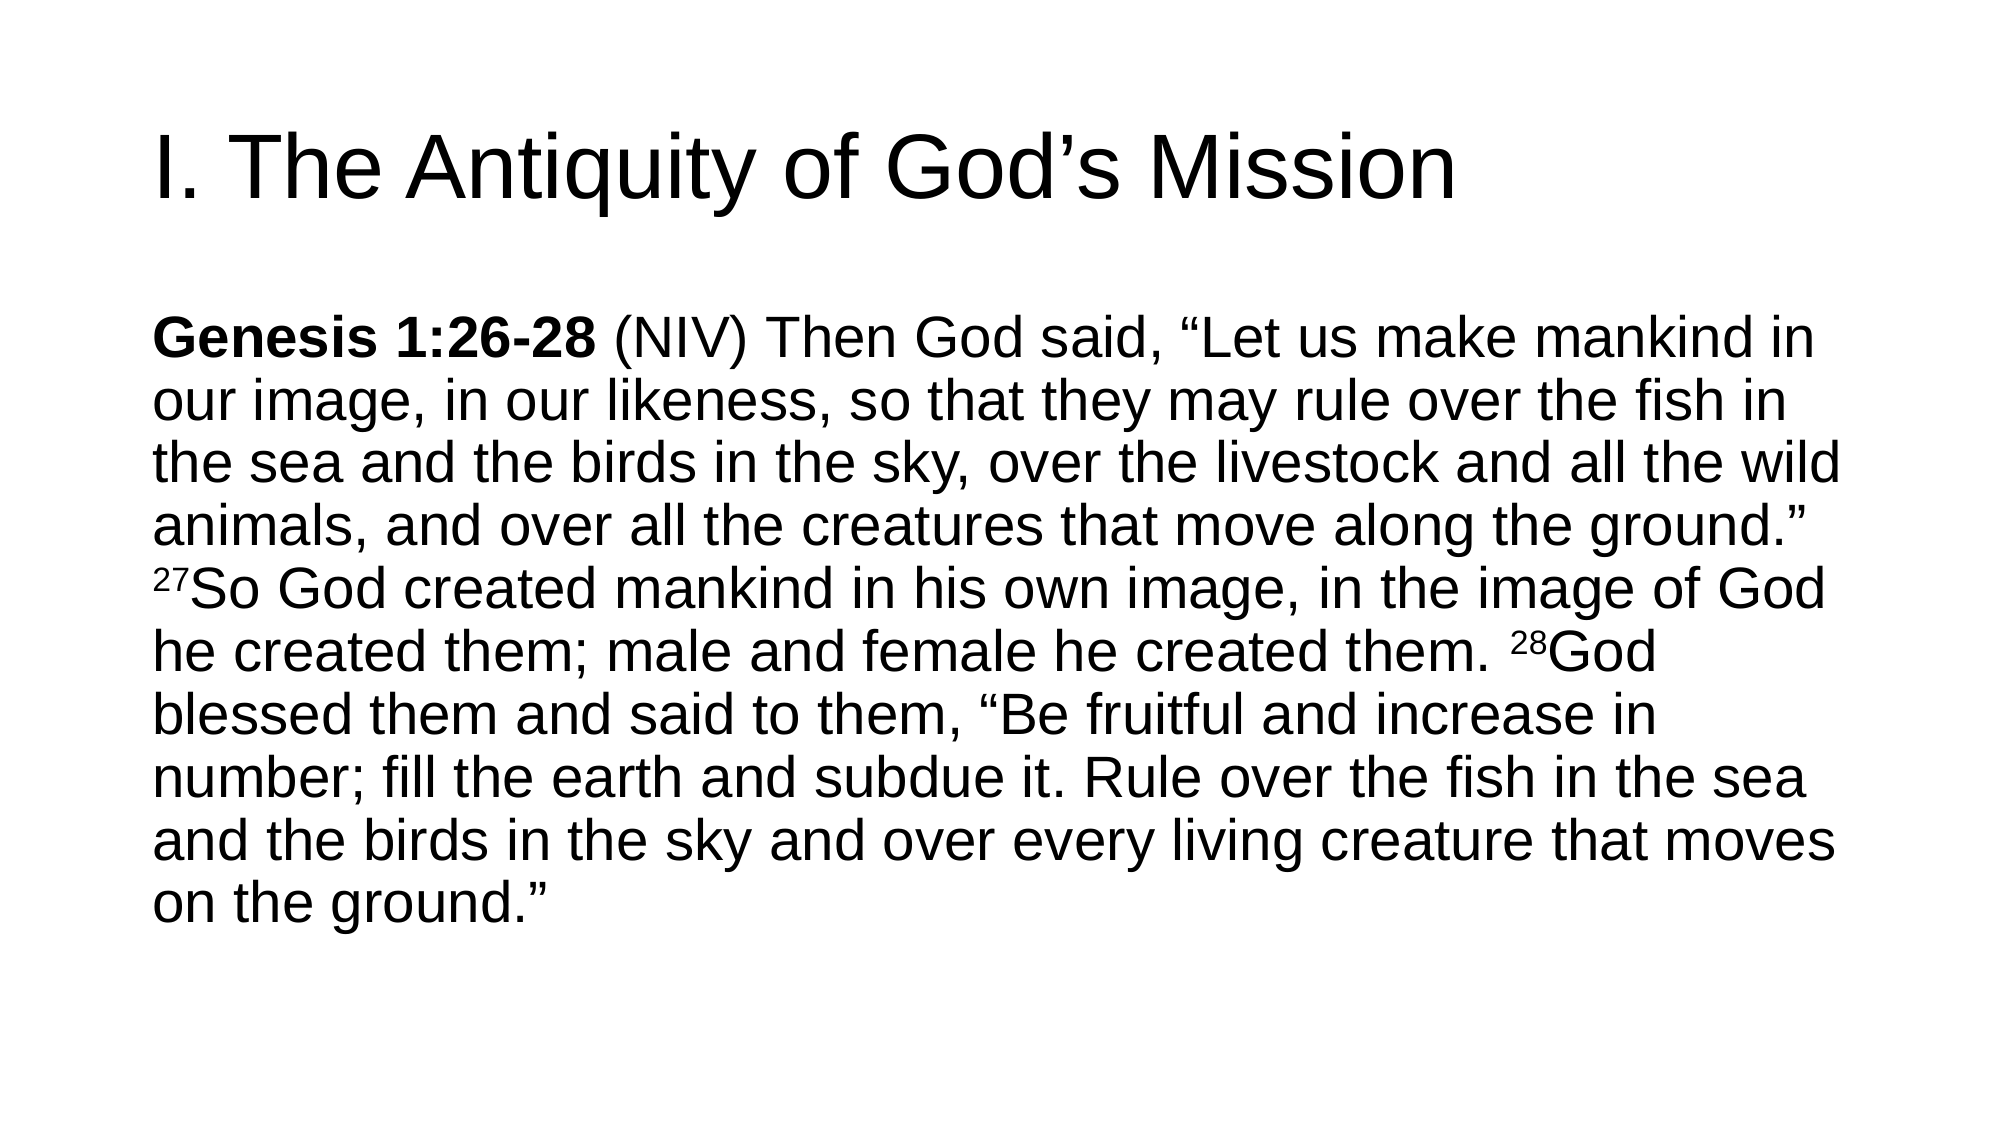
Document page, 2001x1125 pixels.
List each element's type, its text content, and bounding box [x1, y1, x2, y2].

list Genesis 1:26-28 (niv) Then God said, “Let us make mankind in our image, in our likeness, so that they may rule over the fish in the sea and the birds in the sky, over the livestock and all the wild animals, and over all the creatures that move along the ground.” 27So God created mankind in his own image, in the image of God he created them; male and female he created them. 28God blessed them and said to them, “Be fruitful and increase in number; fill the earth and subdue it. Rule over the fish in the sea and the birds in the sky and over every living creature that moves on the ground.” [137, 299, 1863, 1014]
title I. The Antiquity of God’s Mission [137, 59, 1863, 278]
